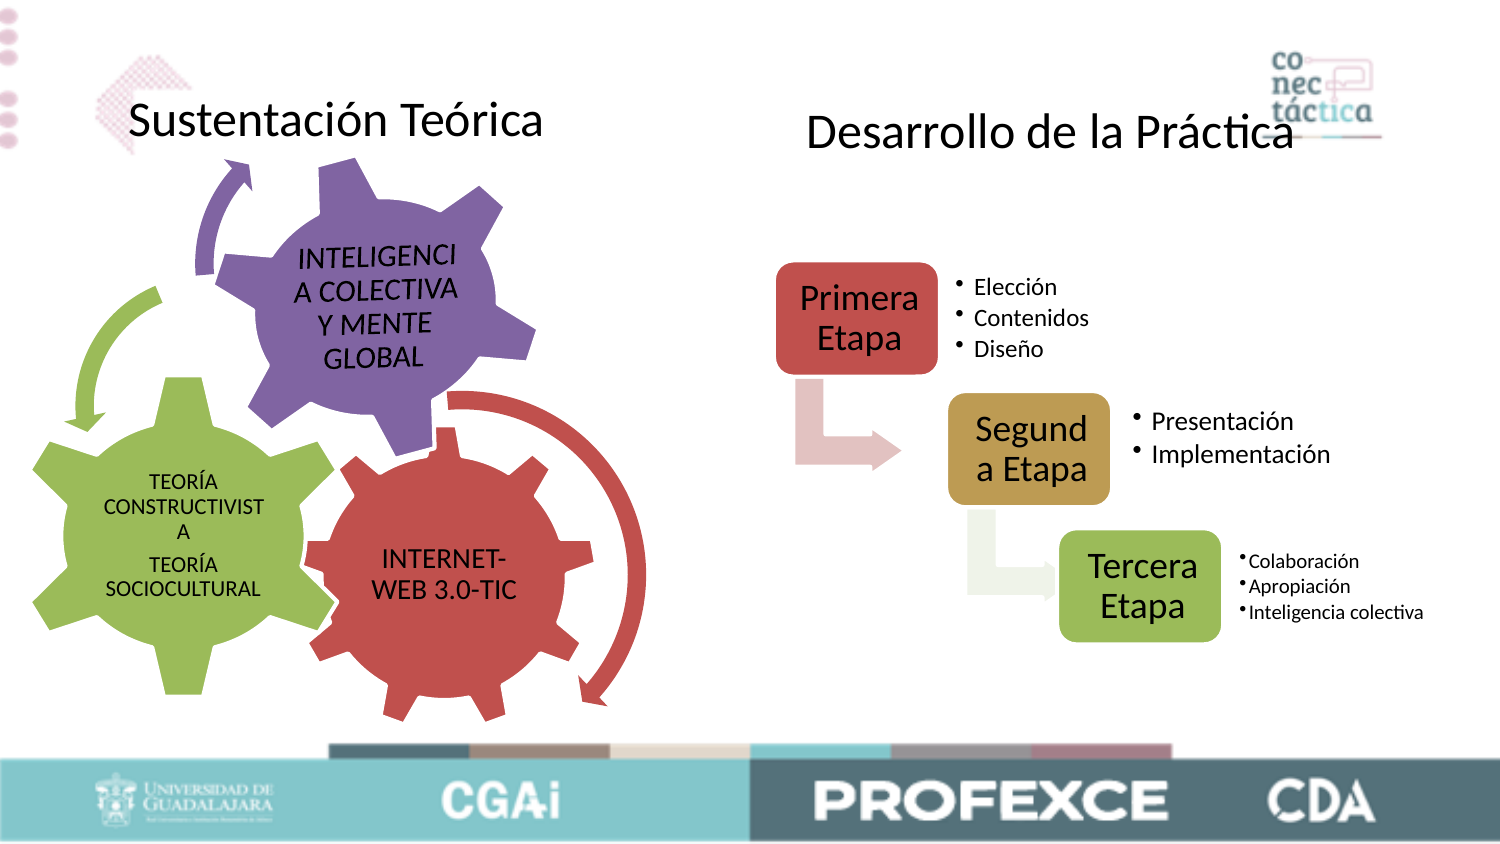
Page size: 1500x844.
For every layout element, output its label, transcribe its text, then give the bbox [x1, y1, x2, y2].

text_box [773, 185, 1459, 713]
text_box Desarrollo de la Práctica [773, 91, 1329, 166]
picture [0, 0, 1500, 844]
text_box Sustentación Teórica [76, 79, 597, 141]
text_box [0, 142, 644, 701]
